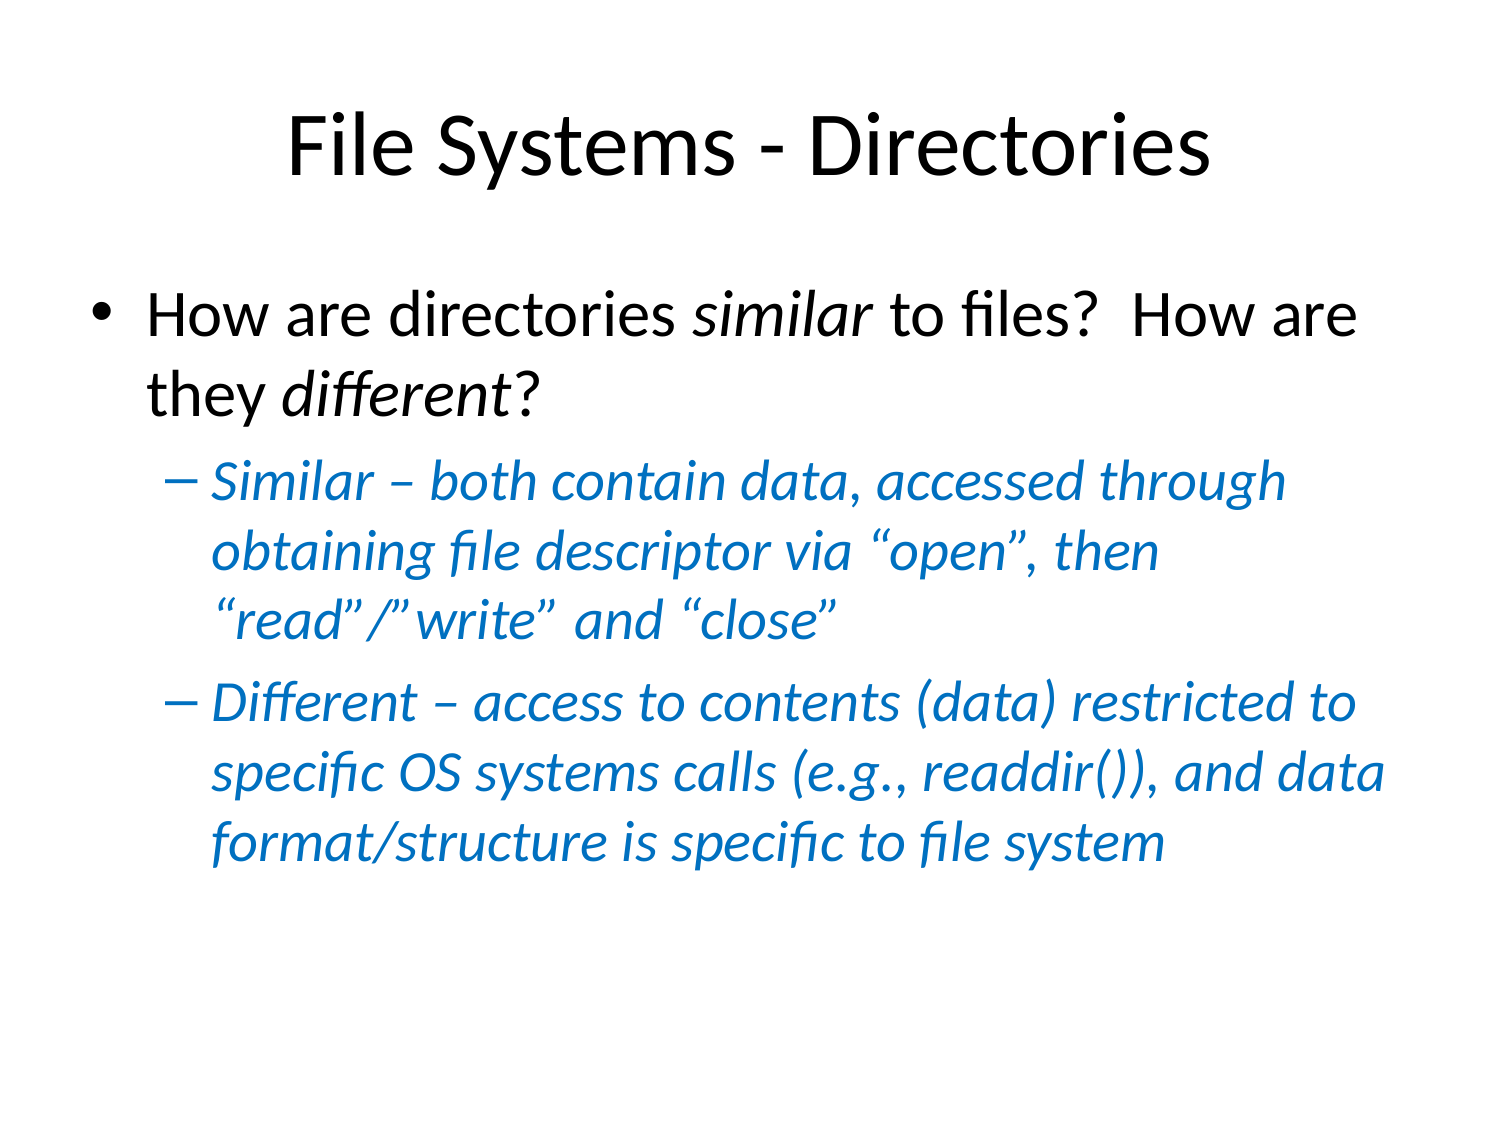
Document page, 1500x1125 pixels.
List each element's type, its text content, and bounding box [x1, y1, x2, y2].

title File Systems - Directories [75, 45, 1425, 233]
list How are directories similar to files? How are they different? Similar – both contain data, accessed through obtaining file descriptor via “open”, then “read”/”write” and “close” Different – access to contents (data) restricted to specific OS systems calls (e.g., readdir()), and data format/structure is specific to file system [75, 262, 1425, 1005]
